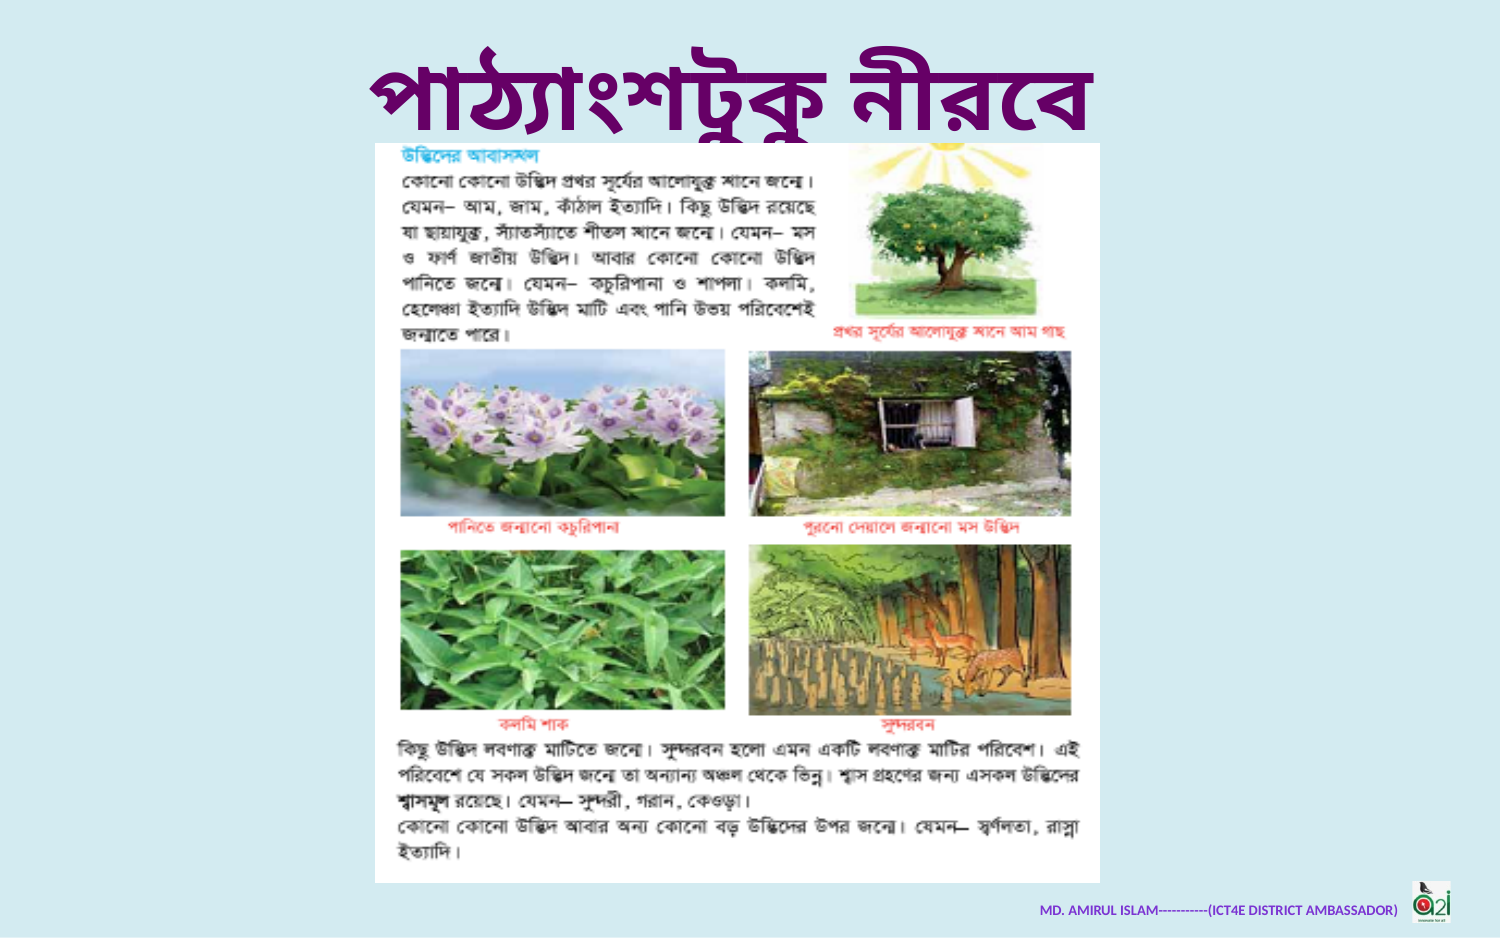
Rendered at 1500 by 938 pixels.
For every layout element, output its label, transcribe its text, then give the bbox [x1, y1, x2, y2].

text_box পাঠ্যাংশটুকু নীরবে পাঠ কর [324, 31, 1138, 266]
picture [374, 143, 1101, 884]
picture [1412, 881, 1451, 923]
